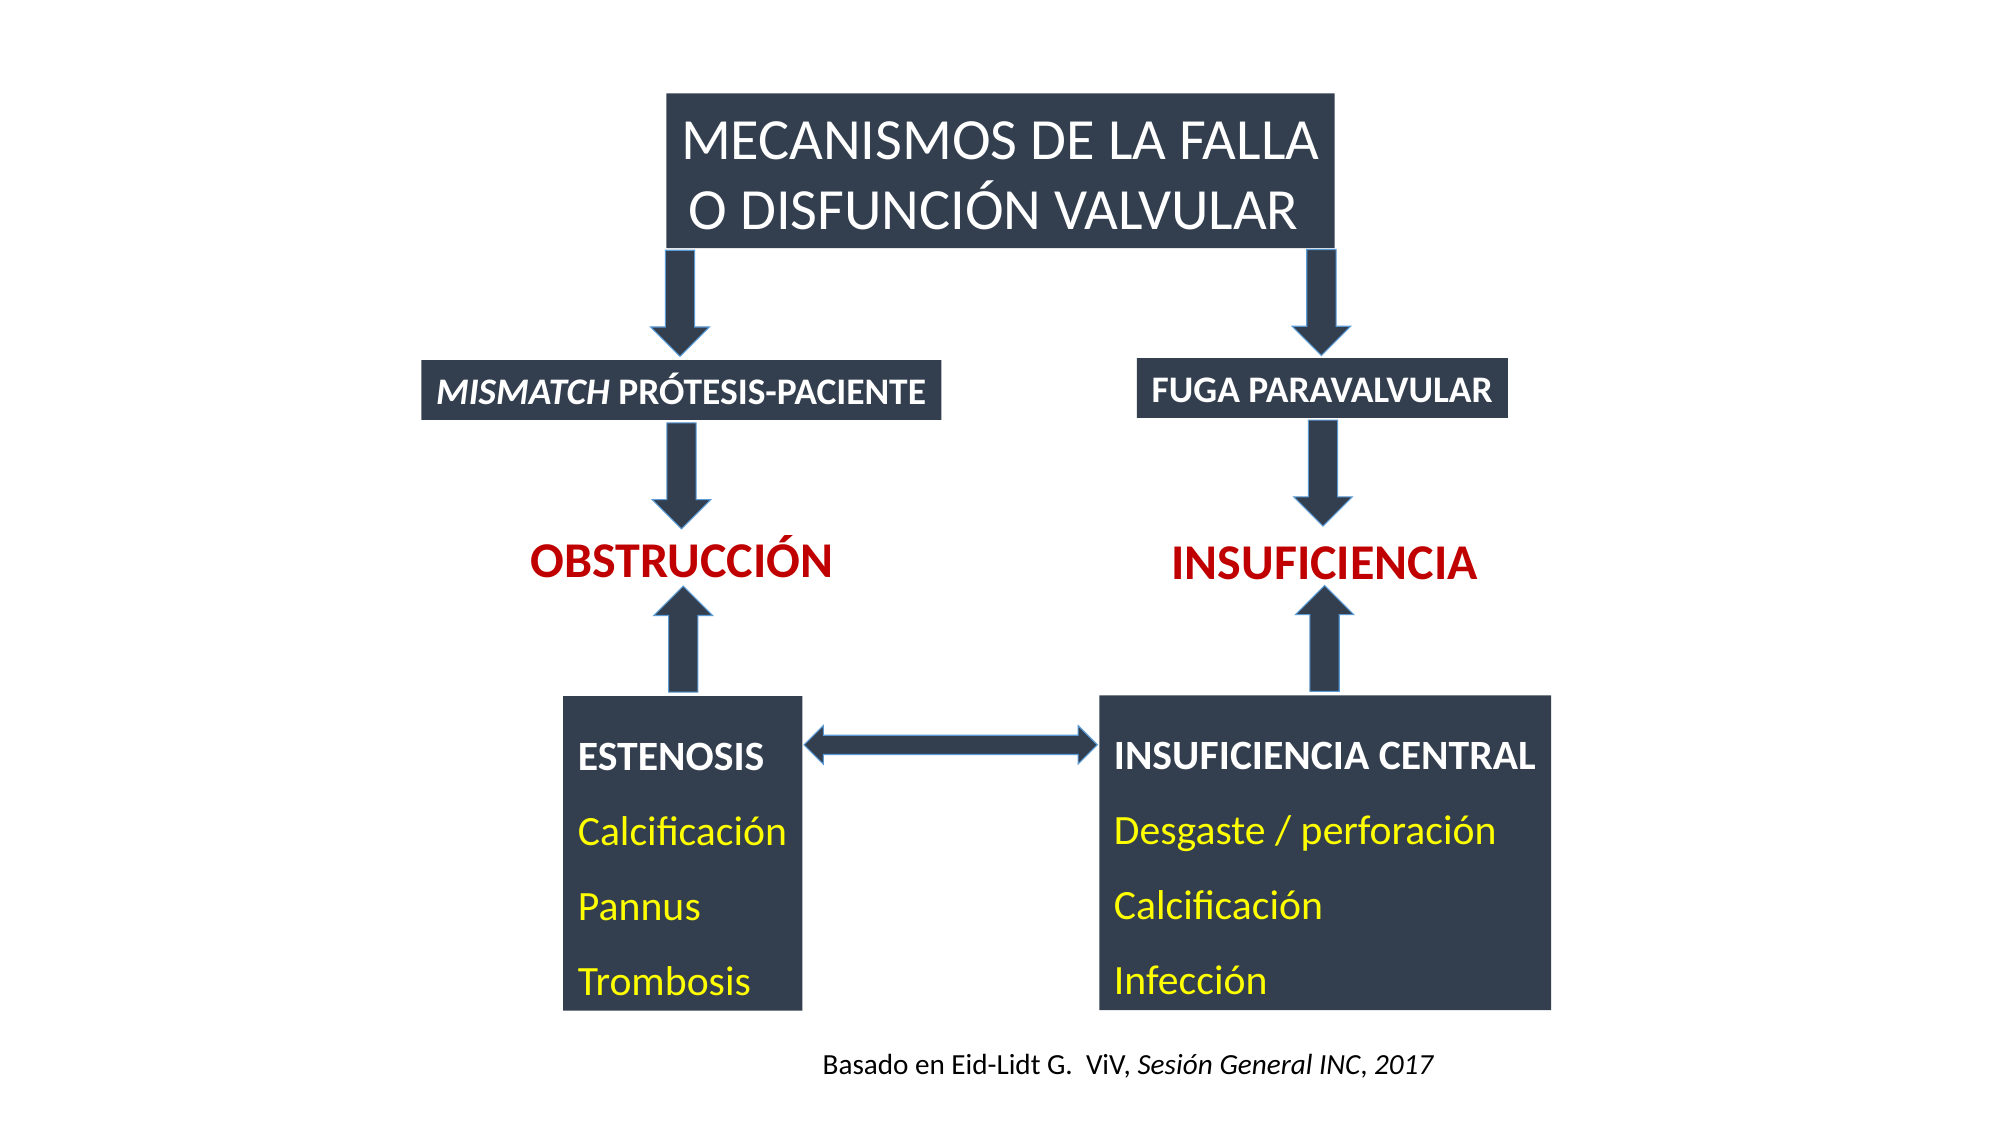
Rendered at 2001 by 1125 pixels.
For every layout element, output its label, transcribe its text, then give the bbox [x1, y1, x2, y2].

text_box MECANISMOS DE LA FALLA O DISFUNCIÓN VALVULAR [666, 93, 1335, 249]
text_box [418, 358, 1510, 421]
text_box [650, 422, 713, 530]
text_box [561, 585, 1554, 1015]
text_box [1292, 421, 1354, 527]
text_box OBSTRUCCIÓN [516, 520, 849, 595]
text_box [1290, 248, 1352, 357]
text_box INSUFICIENCIA [1156, 521, 1493, 585]
text_box Basado en Eid-Lidt G. ViV, Sesión General INC, 2017 [807, 1038, 1448, 1088]
text_box [649, 249, 711, 358]
